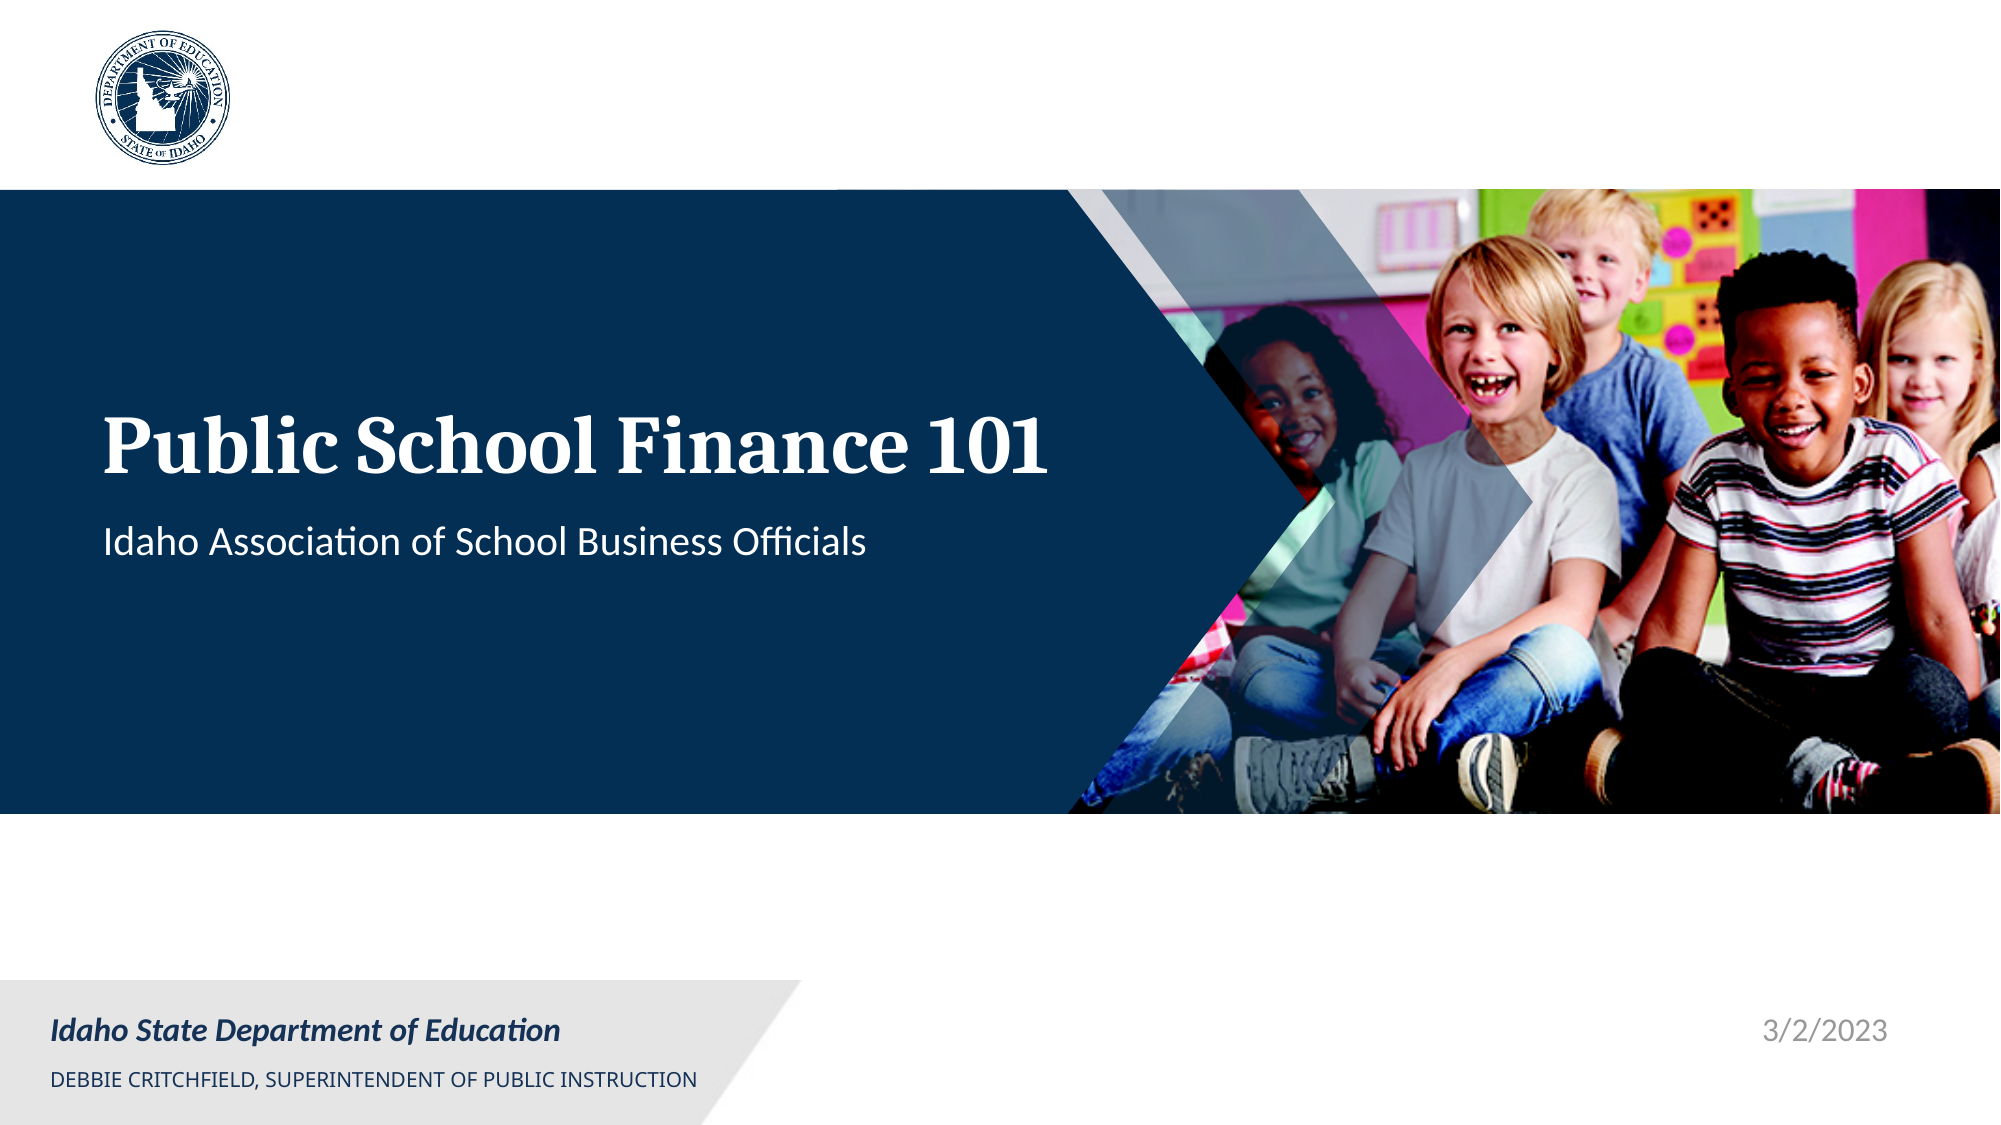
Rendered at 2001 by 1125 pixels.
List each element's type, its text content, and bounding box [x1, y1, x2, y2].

picture [1068, 189, 2000, 814]
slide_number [1453, 998, 1903, 1058]
picture [87, 22, 238, 173]
subtitle Idaho Association of School Business Officials [87, 512, 1588, 590]
title Public School Finance 101 [87, 190, 1588, 499]
picture [0, 980, 802, 1125]
